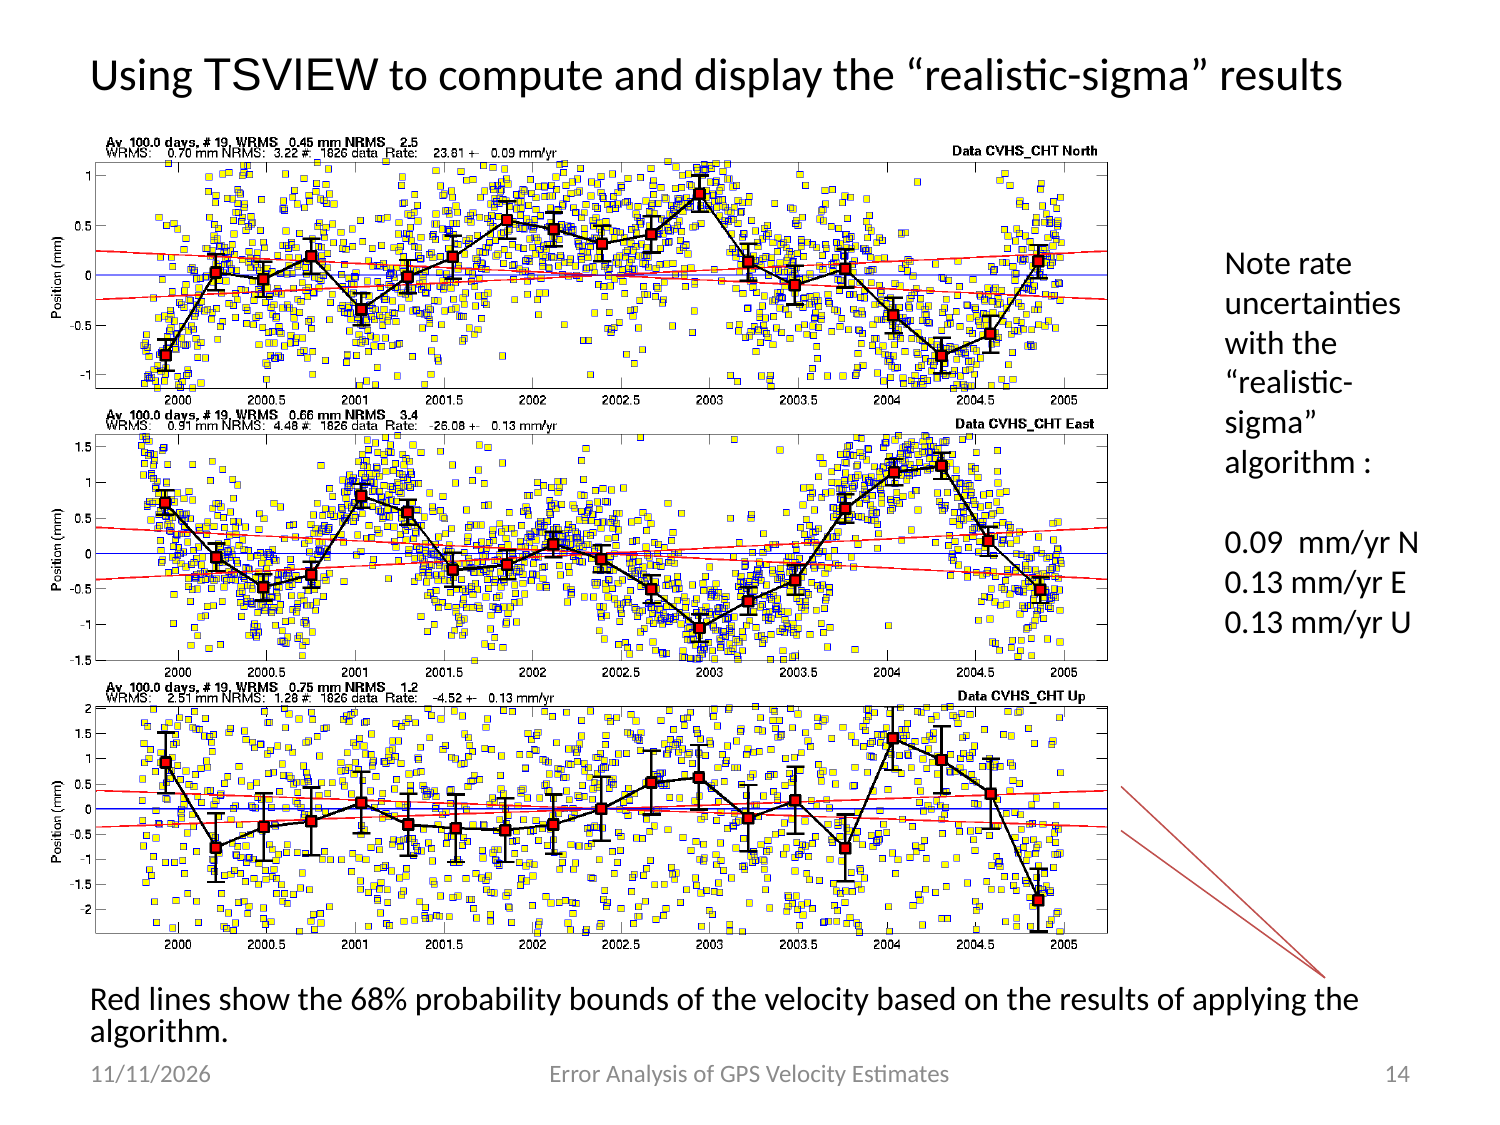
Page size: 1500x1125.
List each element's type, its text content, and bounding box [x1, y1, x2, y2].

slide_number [75, 1067, 425, 1103]
text_box Note rate uncertainties with the “realistic-sigma” algorithm : 0.09 mm/yr N 0.13 mm/yr E 0.13 mm/yr U [1209, 233, 1438, 648]
footer Error Analysis of GPS Velocity Estimates [512, 1068, 988, 1103]
text_box Using TSVIEW to compute and display the “realistic-sigma” results [75, 37, 1463, 108]
slide_number 14 [1074, 1068, 1425, 1103]
picture [37, 120, 1151, 995]
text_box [74, 786, 1500, 1060]
